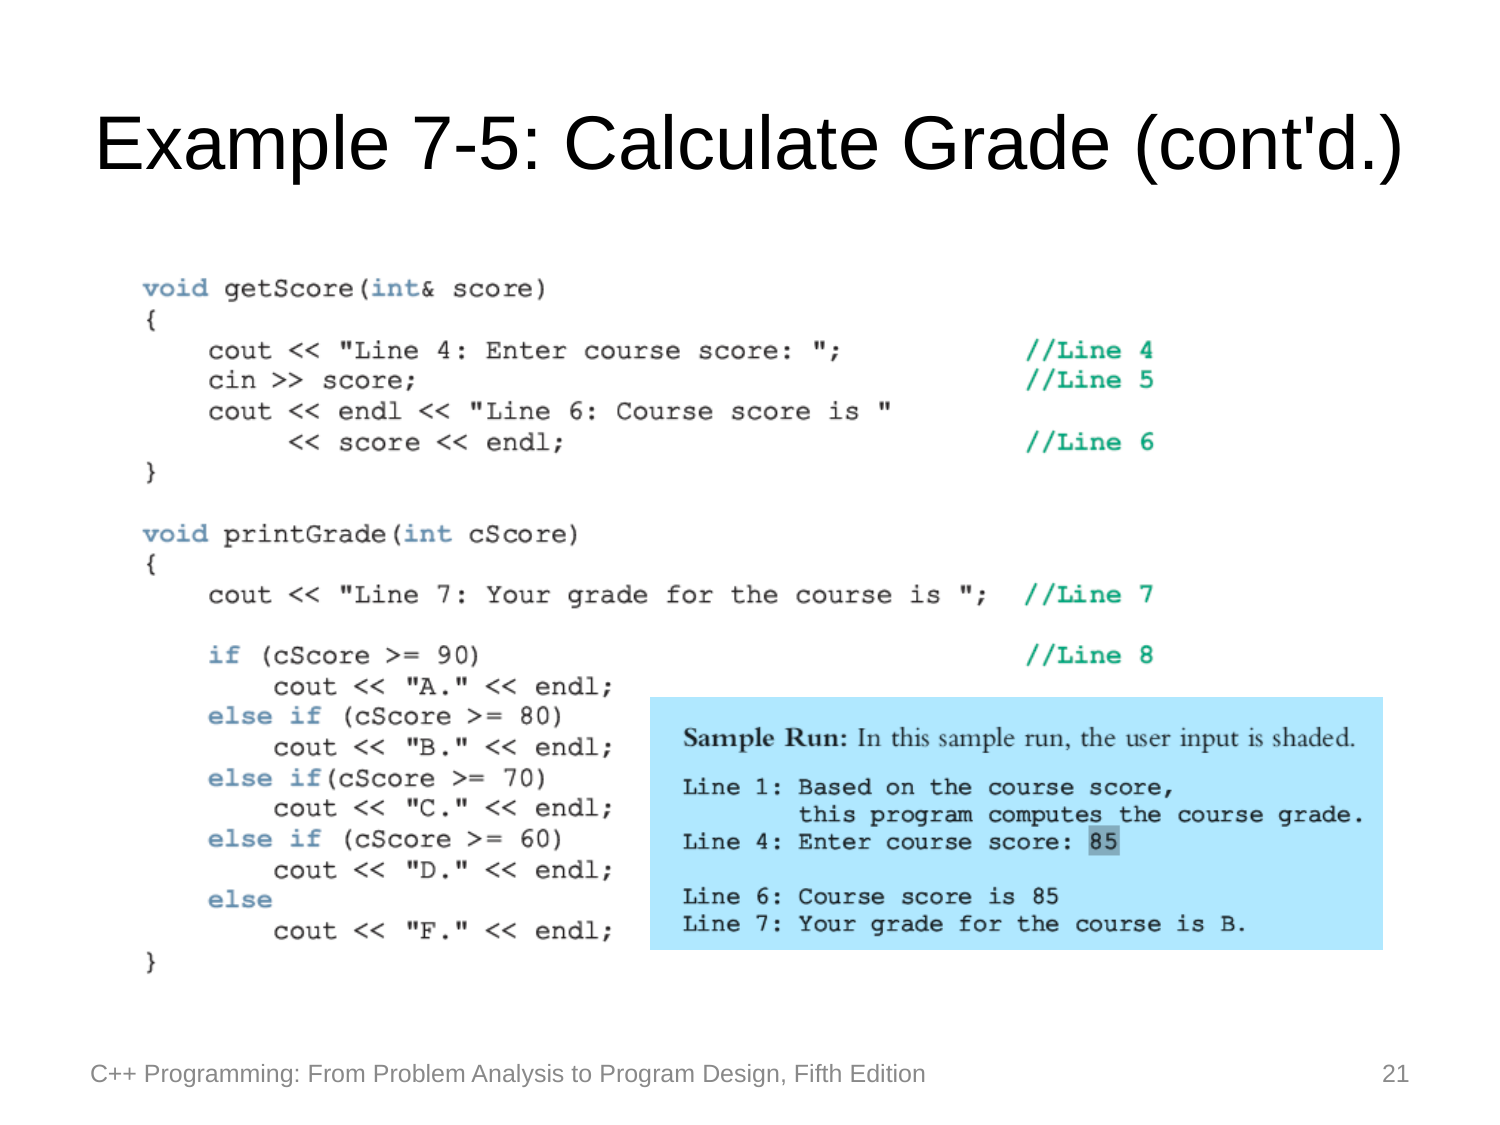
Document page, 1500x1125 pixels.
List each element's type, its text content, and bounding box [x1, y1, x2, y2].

slide_number 21 [1074, 1042, 1425, 1103]
title Example 7-5: Calculate Grade (cont'd.) [74, 44, 1426, 233]
footer C++ Programming: From Problem Analysis to Program Design, Fifth Edition [75, 1042, 988, 1103]
picture [137, 274, 1384, 981]
